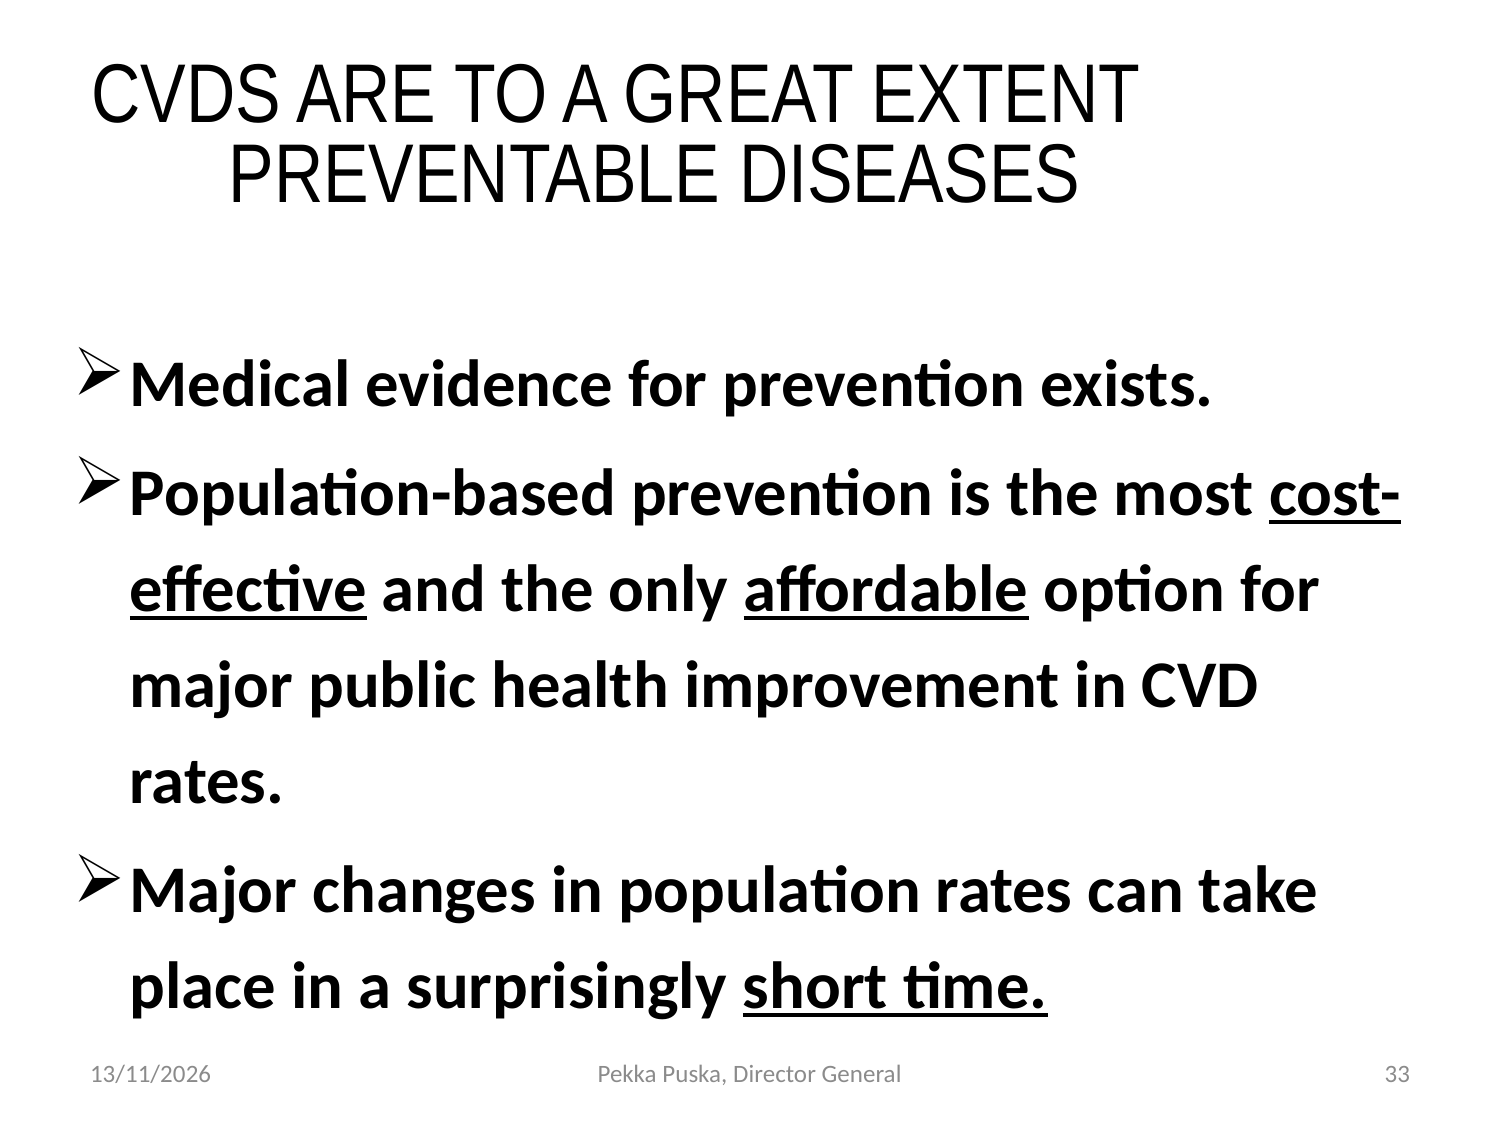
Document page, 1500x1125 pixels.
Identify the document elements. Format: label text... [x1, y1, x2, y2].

footer Pekka Puska, Director General [512, 1042, 988, 1103]
list Medical evidence for prevention exists. Population-based prevention is the most cost-effective and the only affordable option for major public health improvement in CVD rates. Major changes in population rates can take place in a surprisingly short time. [58, 316, 1417, 1061]
slide_number 33 [1074, 1042, 1425, 1103]
title CVDS ARE TO A GREAT EXTENT PREVENTABLE DISEASES [20, 45, 1230, 233]
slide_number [75, 1042, 425, 1103]
